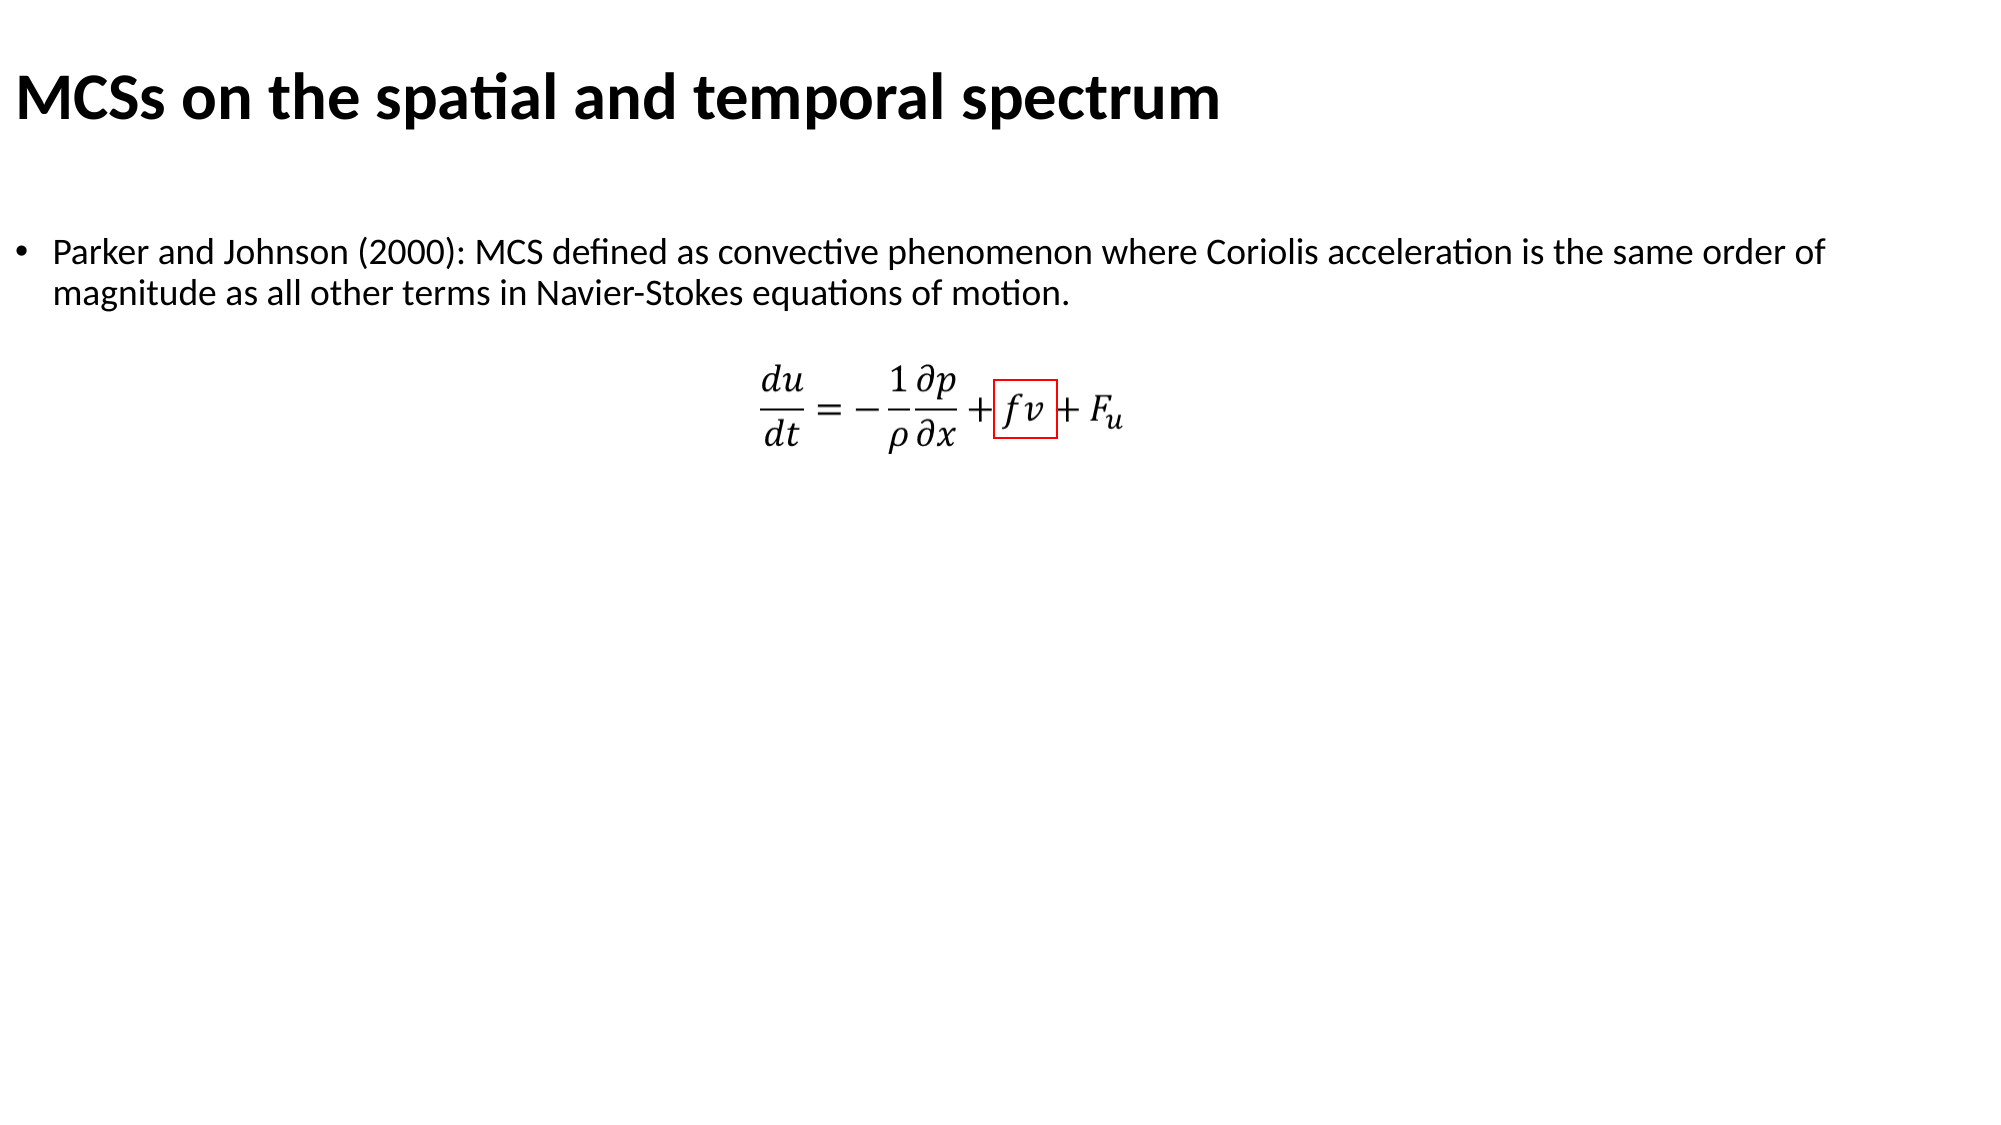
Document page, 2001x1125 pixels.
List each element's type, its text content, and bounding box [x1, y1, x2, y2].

title MCSs on the spatial and temporal spectrum [0, 0, 1725, 207]
text_box [994, 380, 1057, 438]
text_box [754, 360, 1131, 455]
list Parker and Johnson (2000): MCS defined as convective phenomenon where Coriolis acceleration is the same order of magnitude as all other terms in Navier-Stokes equations of motion. [0, 98, 1989, 1125]
